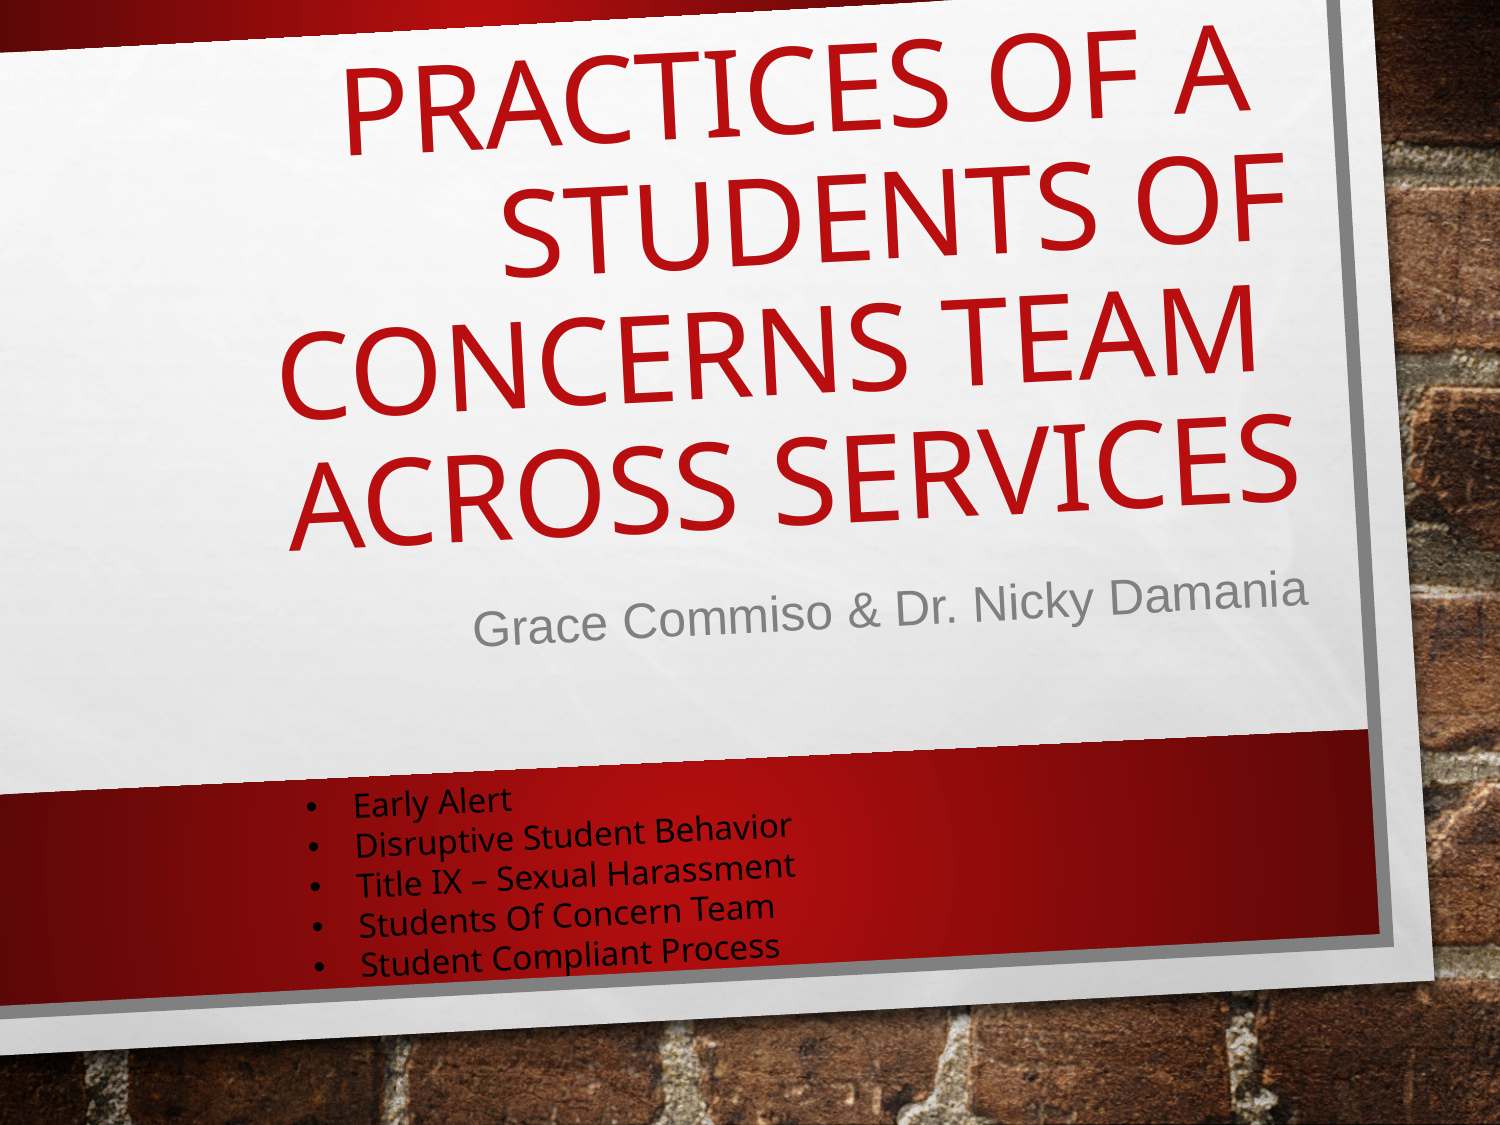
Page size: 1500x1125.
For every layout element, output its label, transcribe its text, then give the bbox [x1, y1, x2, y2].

picture [0, 0, 1500, 1125]
title Practices of a Students of Concerns Team Across Services [63, 77, 1321, 596]
text_box Early Alert Disruptive Student Behavior Title IX – Sexual Harassment Students Of Concern Team Student Compliant Process [287, 695, 1127, 1040]
subtitle Grace Commiso & Dr. Nicky Damania [89, 533, 1325, 688]
